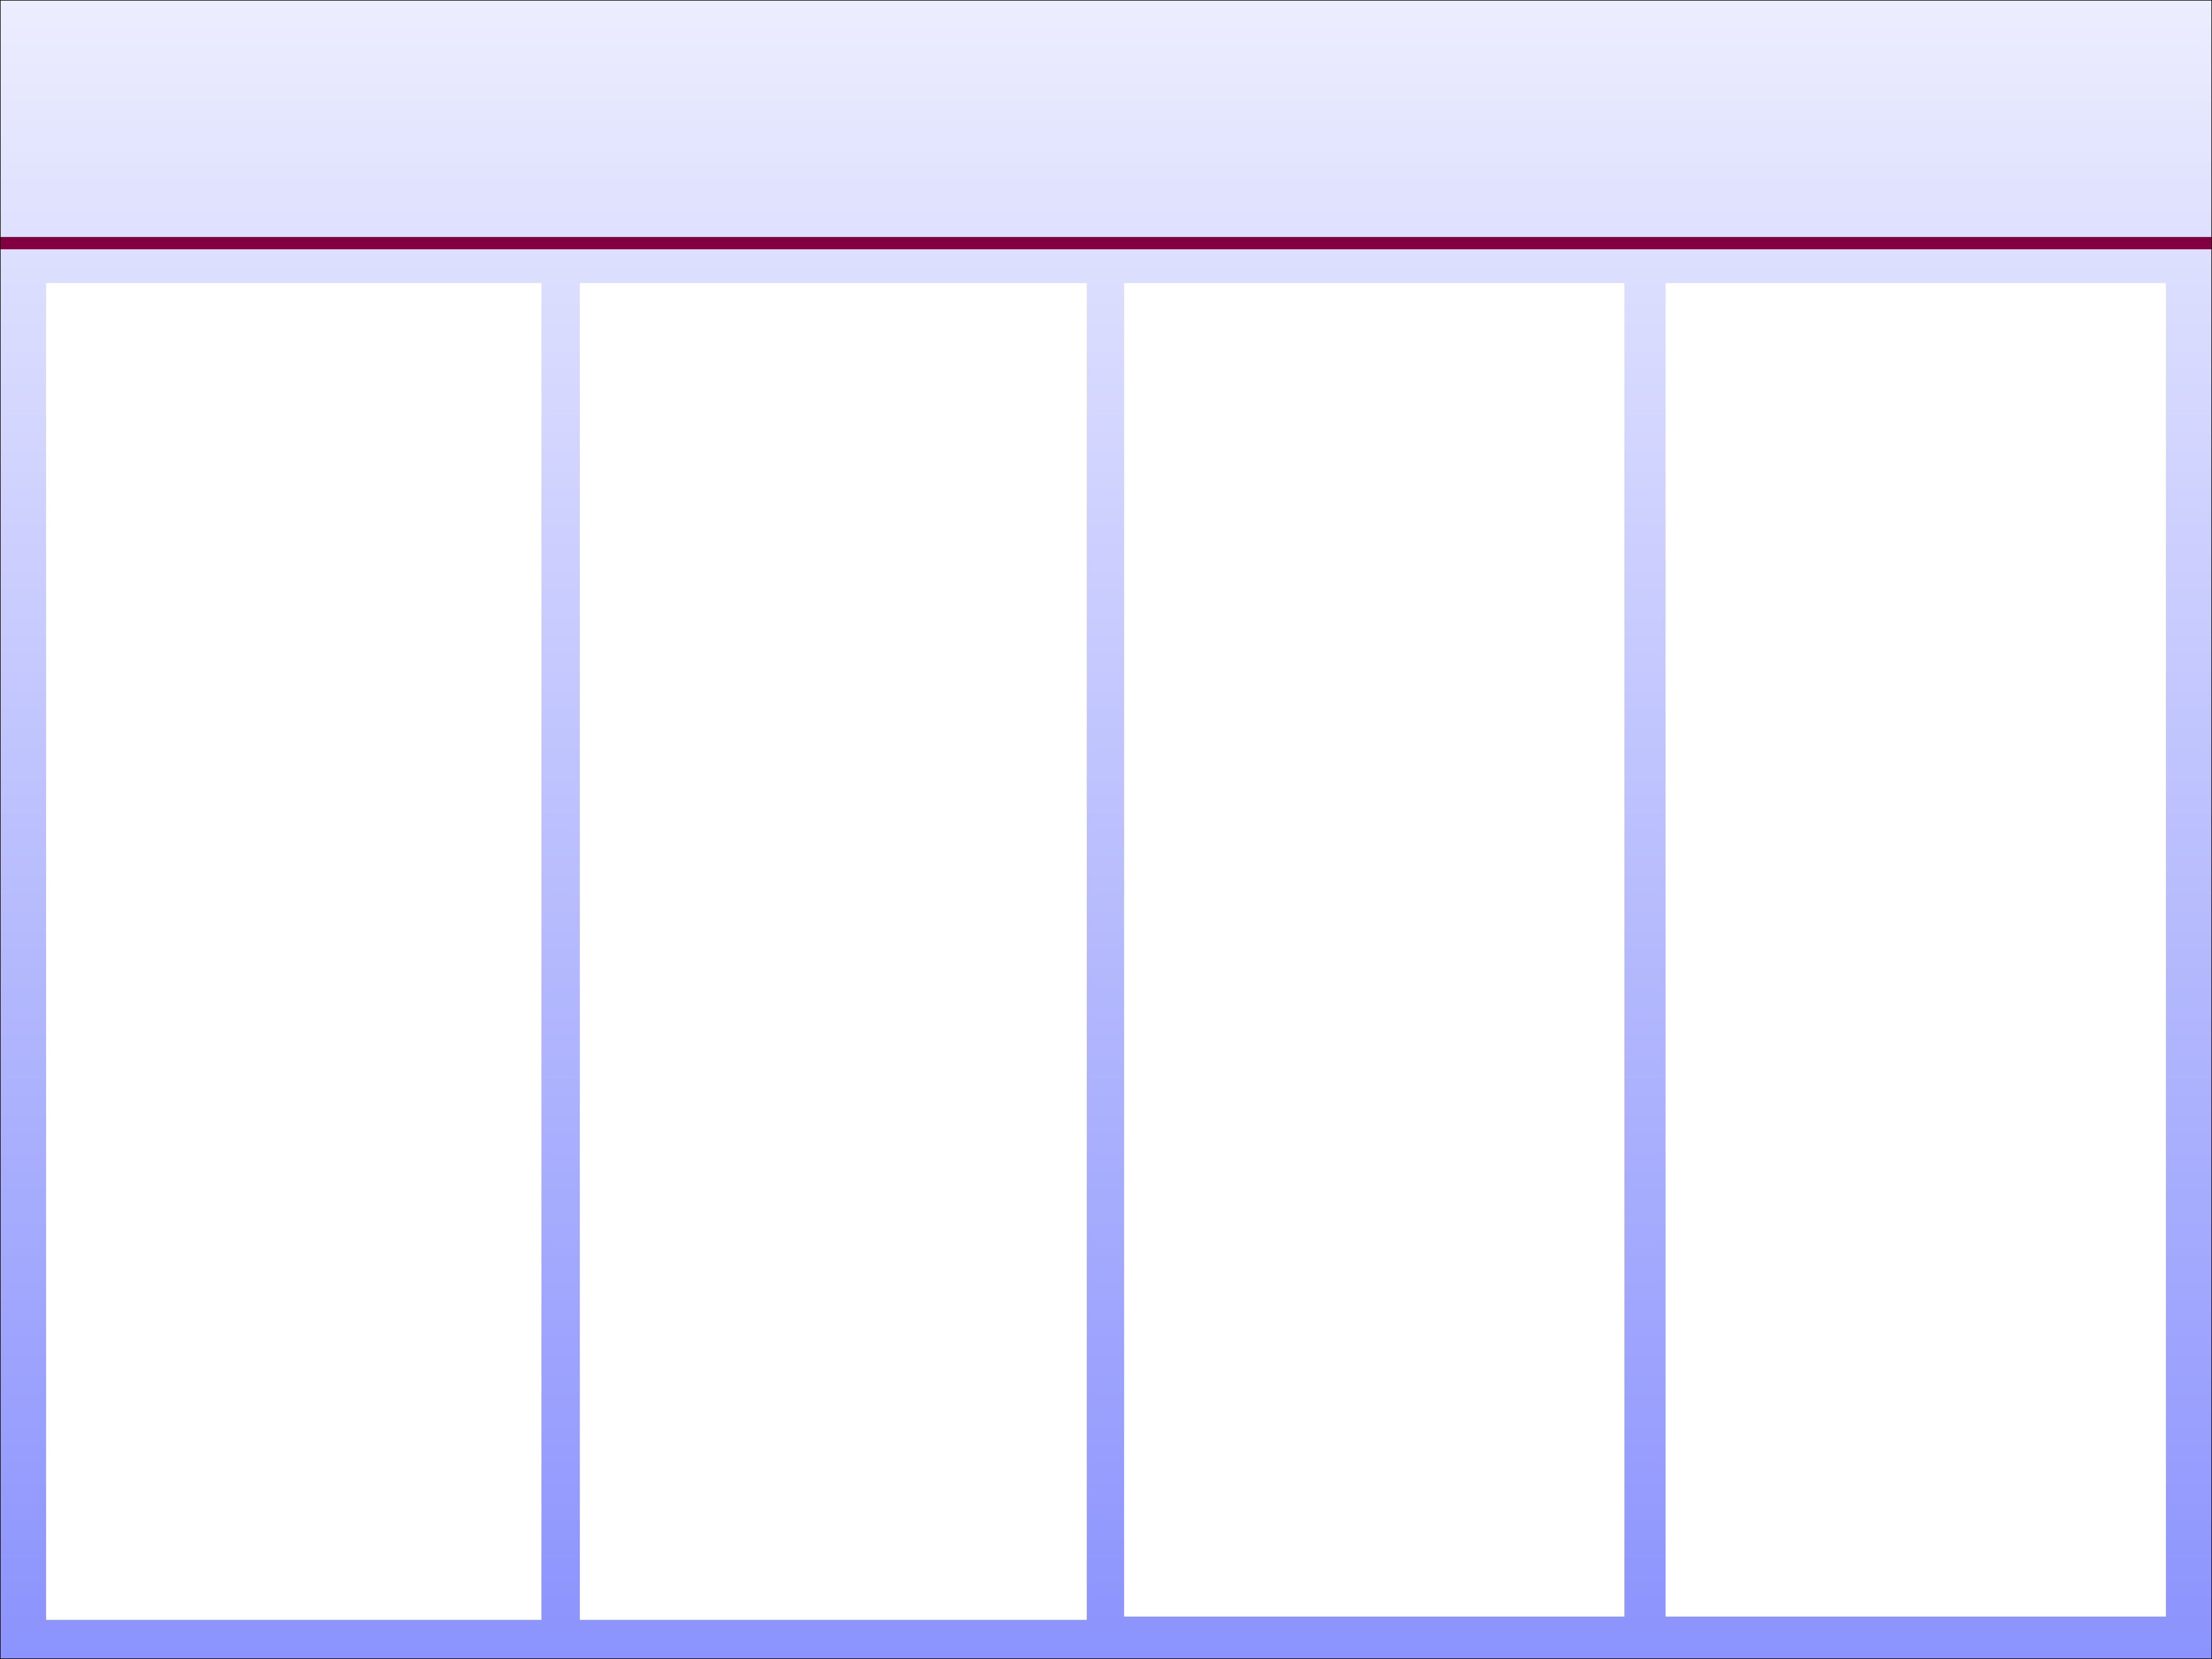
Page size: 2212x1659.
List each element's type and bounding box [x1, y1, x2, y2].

text_box [0, 270, 2212, 1659]
text_box [1665, 283, 2166, 1617]
text_box [580, 283, 1087, 1620]
text_box [1124, 283, 1625, 1617]
text_box [46, 283, 542, 1620]
text_box [0, 0, 2212, 270]
